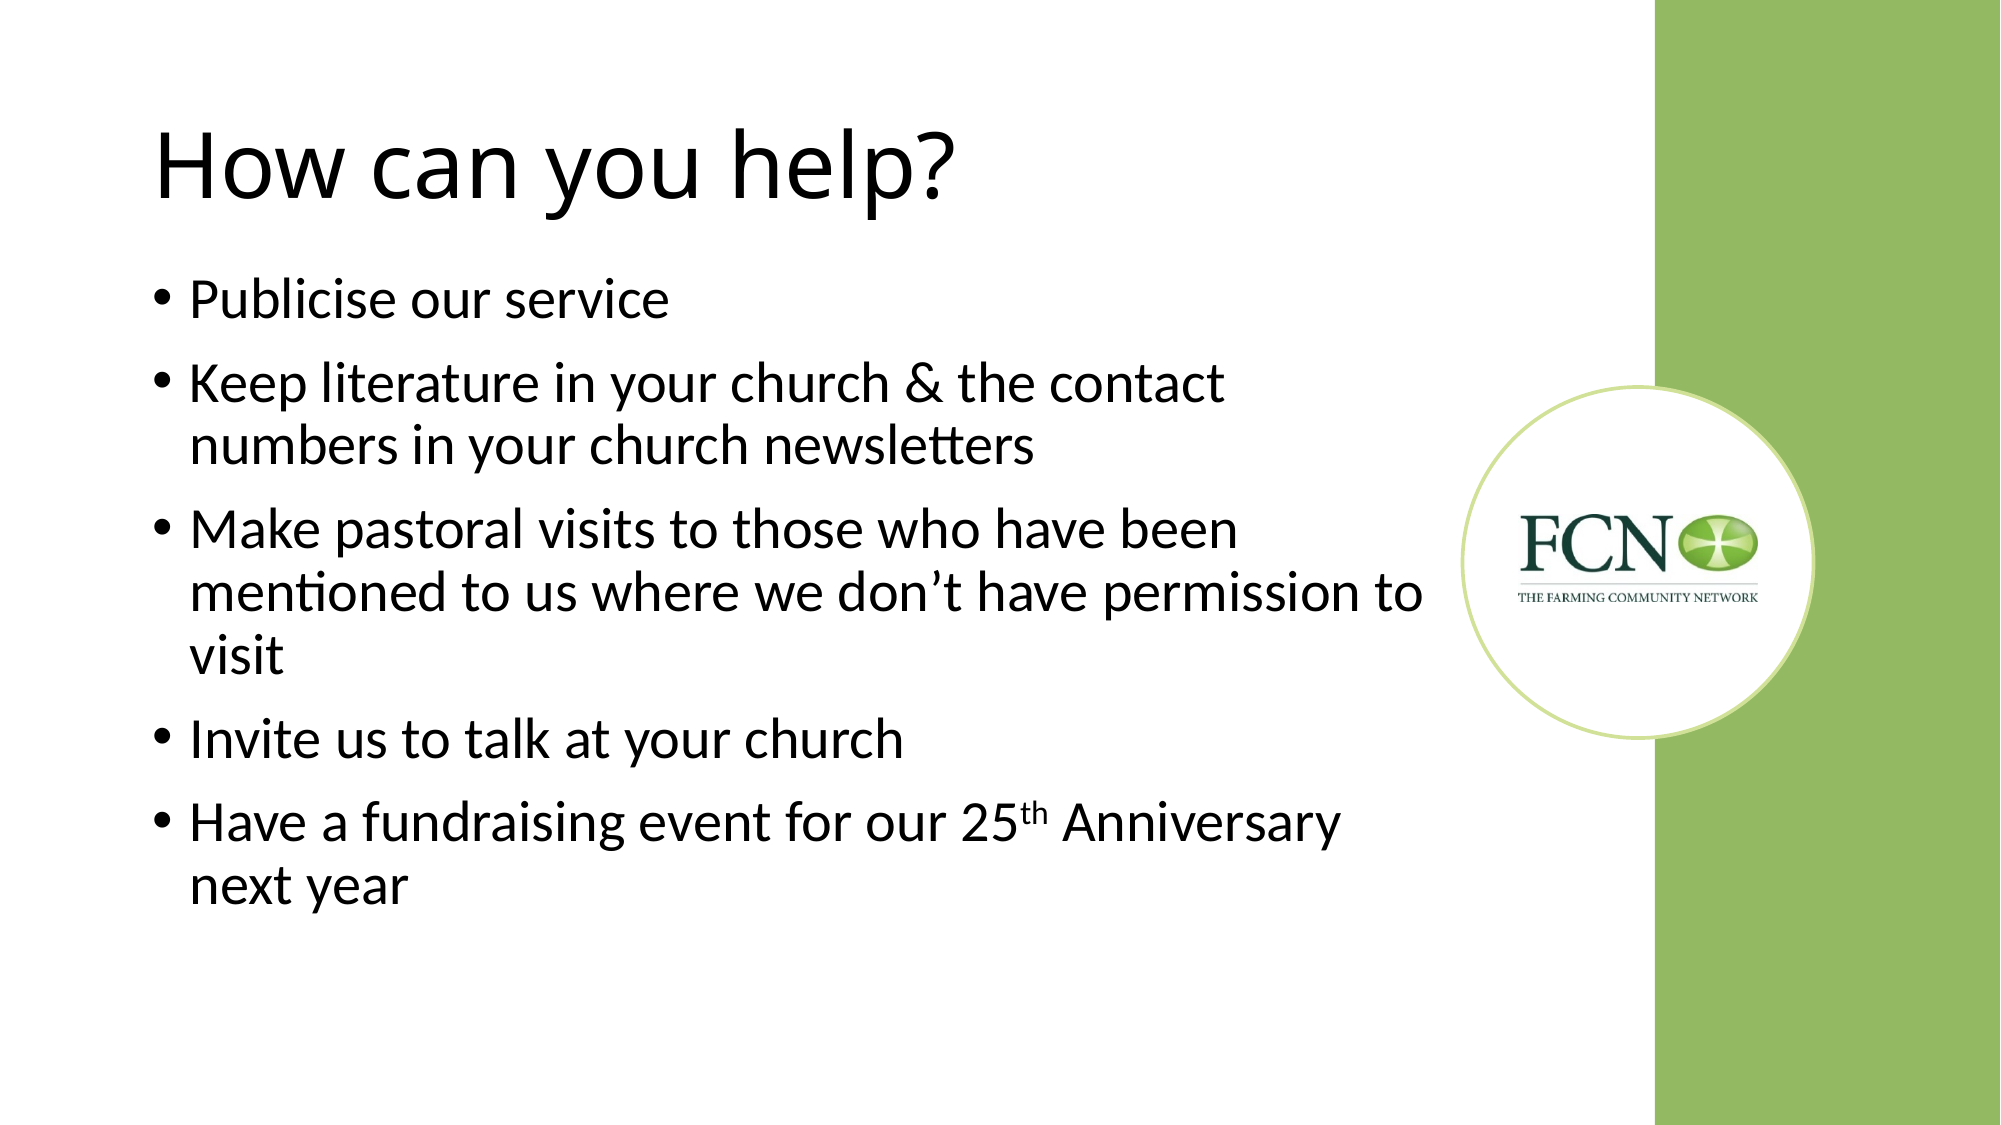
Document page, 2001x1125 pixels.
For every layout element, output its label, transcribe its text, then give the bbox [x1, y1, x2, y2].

text_box [1654, 0, 2000, 1125]
title How can you help? [137, 59, 1654, 278]
text_box [1461, 385, 1815, 740]
list Publicise our service Keep literature in your church & the contact numbers in your church newsletters Make pastoral visits to those who have been mentioned to us where we don’t have permission to visit Invite us to talk at your church Have a fundraising event for our 25th Anniversary next year [137, 260, 1448, 1014]
picture [1518, 514, 1758, 602]
